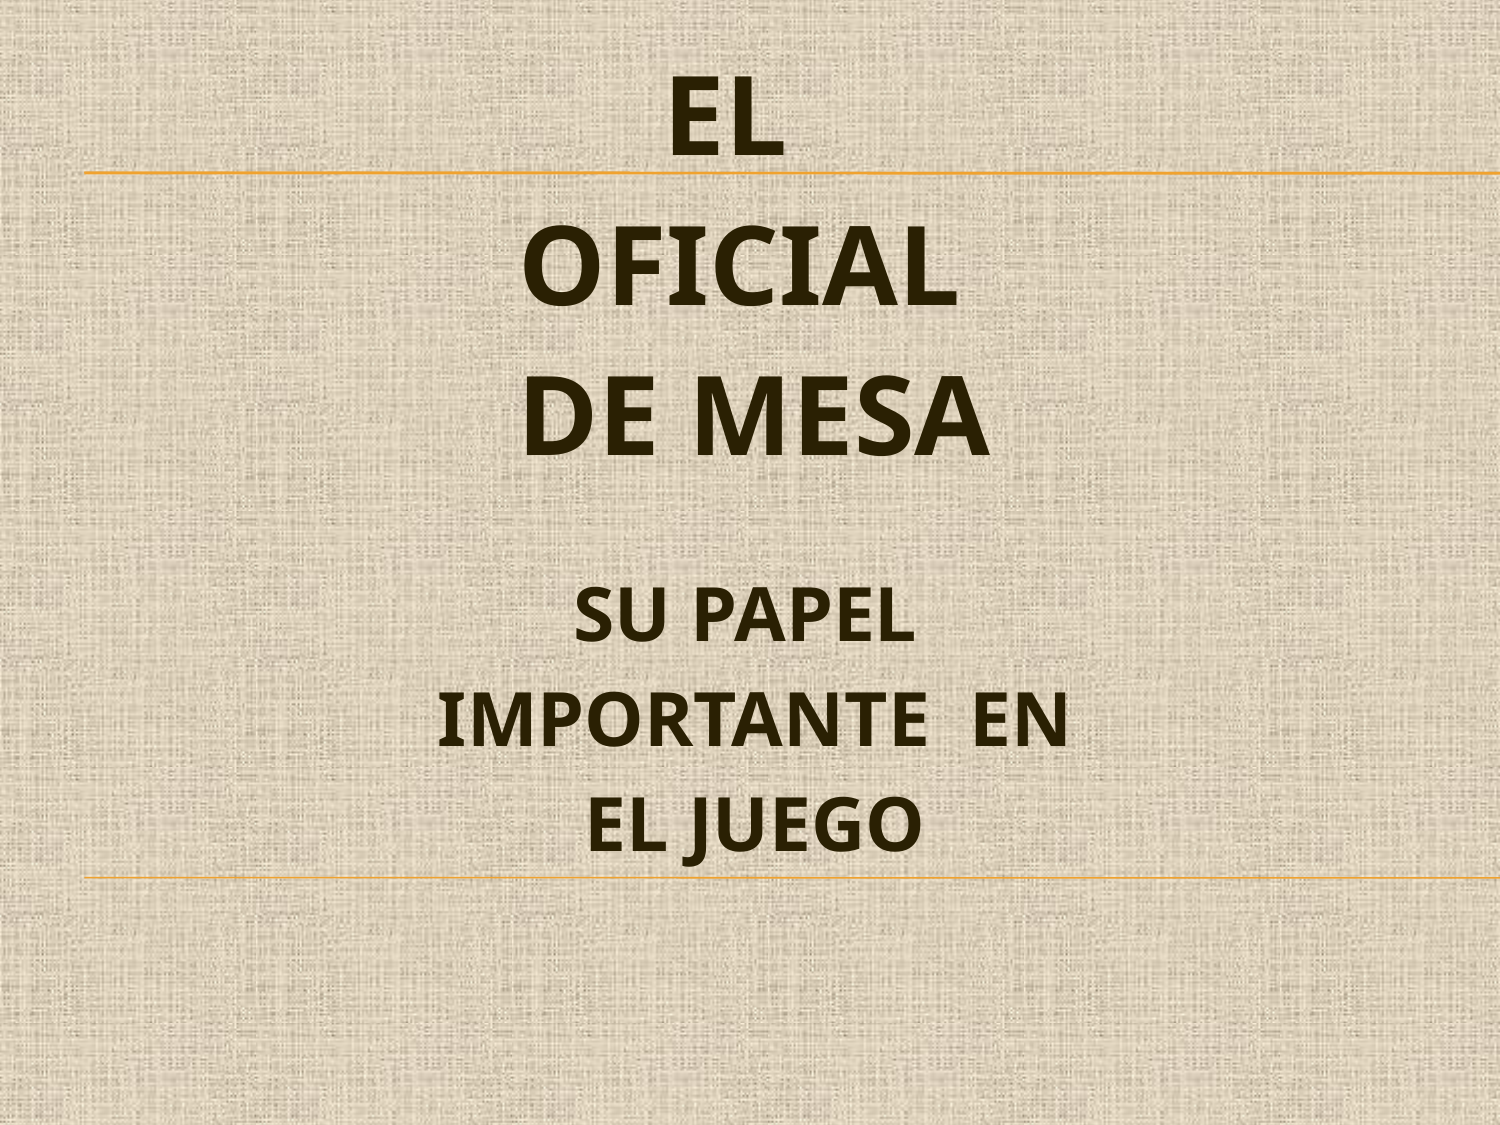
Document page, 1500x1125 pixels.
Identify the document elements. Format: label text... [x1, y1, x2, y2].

title el oficial de mesa [64, 30, 1415, 587]
subtitle SU PAPEL IMPORTANTE EN EL JUEGO [230, 586, 1281, 874]
picture [0, 0, 1500, 1125]
